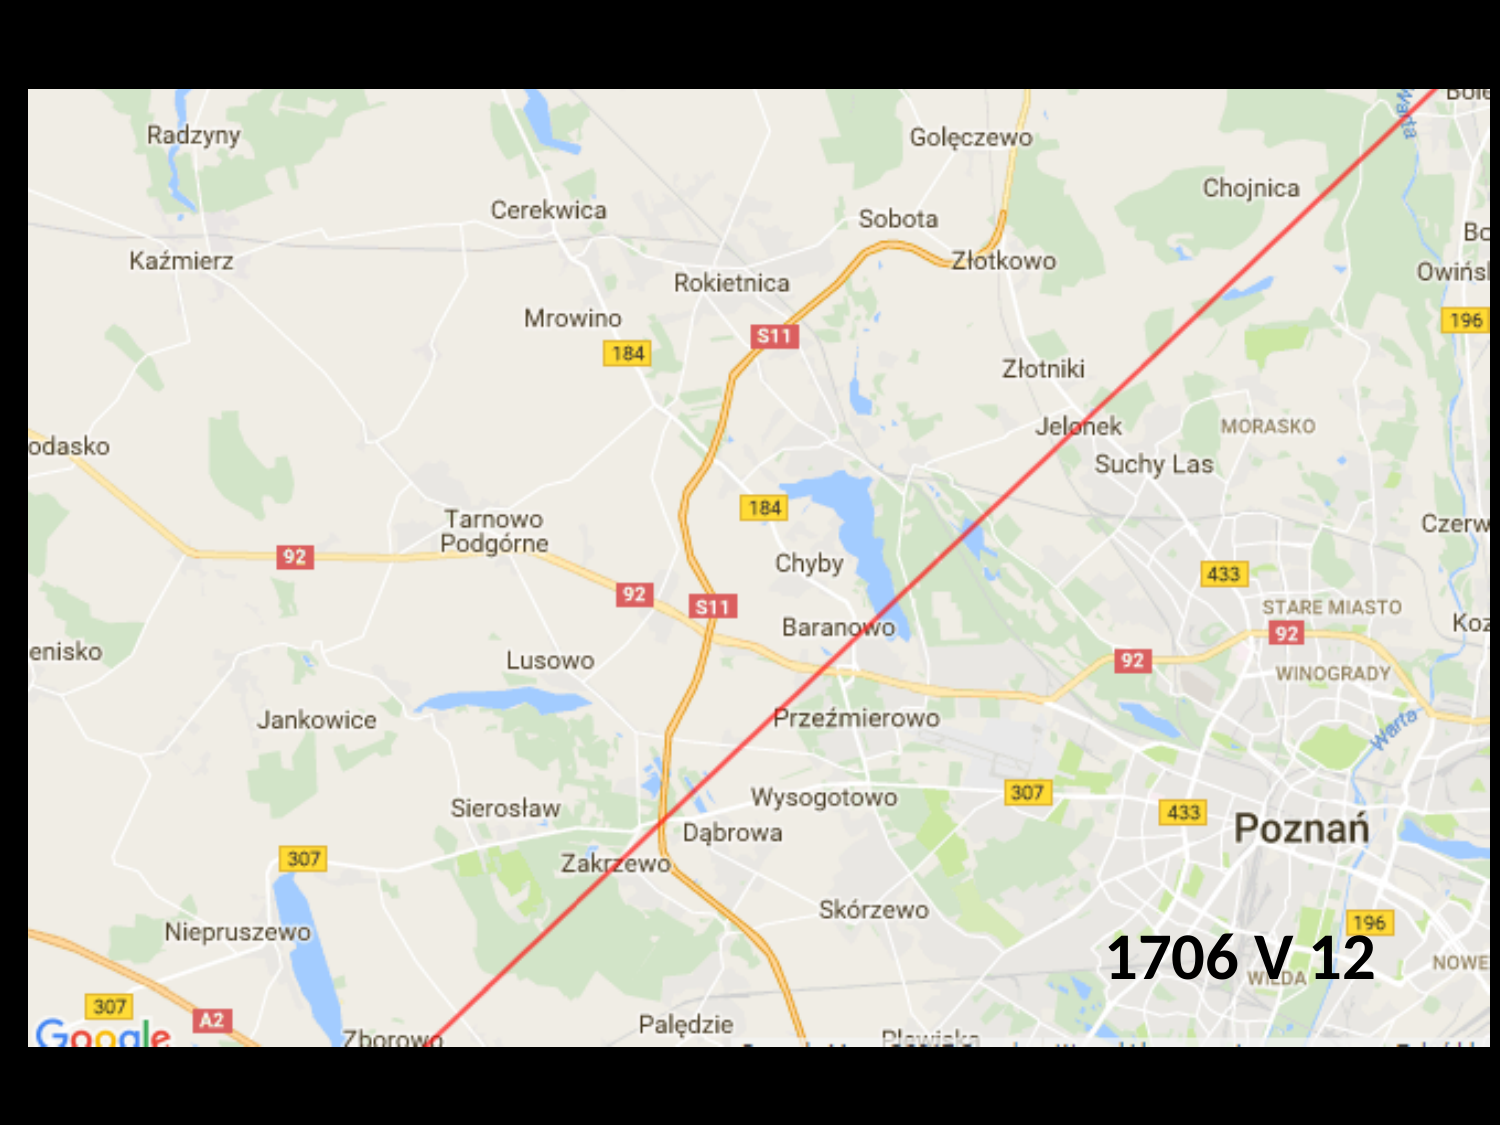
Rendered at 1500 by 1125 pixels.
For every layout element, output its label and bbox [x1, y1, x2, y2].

picture [27, 89, 1491, 1047]
